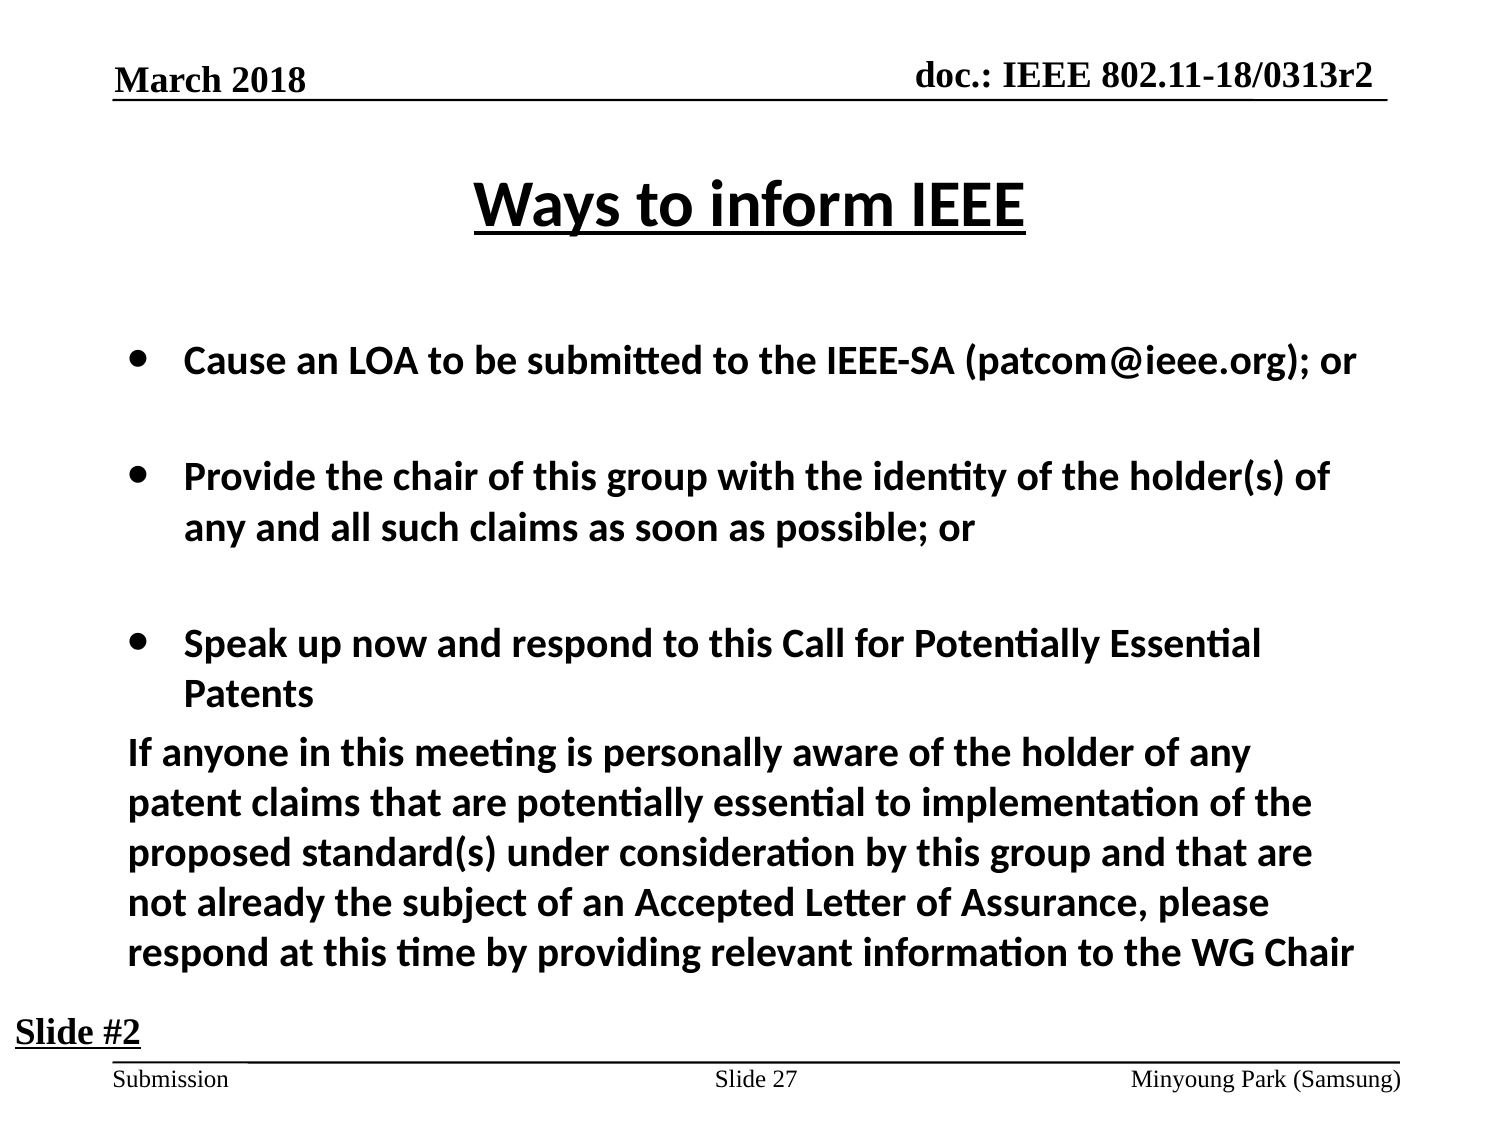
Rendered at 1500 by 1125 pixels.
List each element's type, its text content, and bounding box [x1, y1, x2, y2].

text_box Slide #2 [0, 999, 157, 1060]
footer Minyoung Park (Samsung) [949, 1061, 1402, 1093]
title Ways to inform IEEE [112, 112, 1388, 288]
slide_number Slide 27 [712, 1061, 800, 1093]
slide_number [114, 54, 335, 101]
list Cause an LOA to be submitted to the IEEE-SA (patcom@ieee.org); or Provide the chair of this group with the identity of the holder(s) of any and all such claims as soon as possible; or Speak up now and respond to this Call for Potentially Essential Patents If anyone in this meeting is personally aware of the holder of any patent claims that are potentially essential to implementation of the proposed standard(s) under consideration by this group and that are not already the subject of an Accepted Letter of Assurance, please respond at this time by providing relevant information to the WG Chair [112, 324, 1388, 1000]
